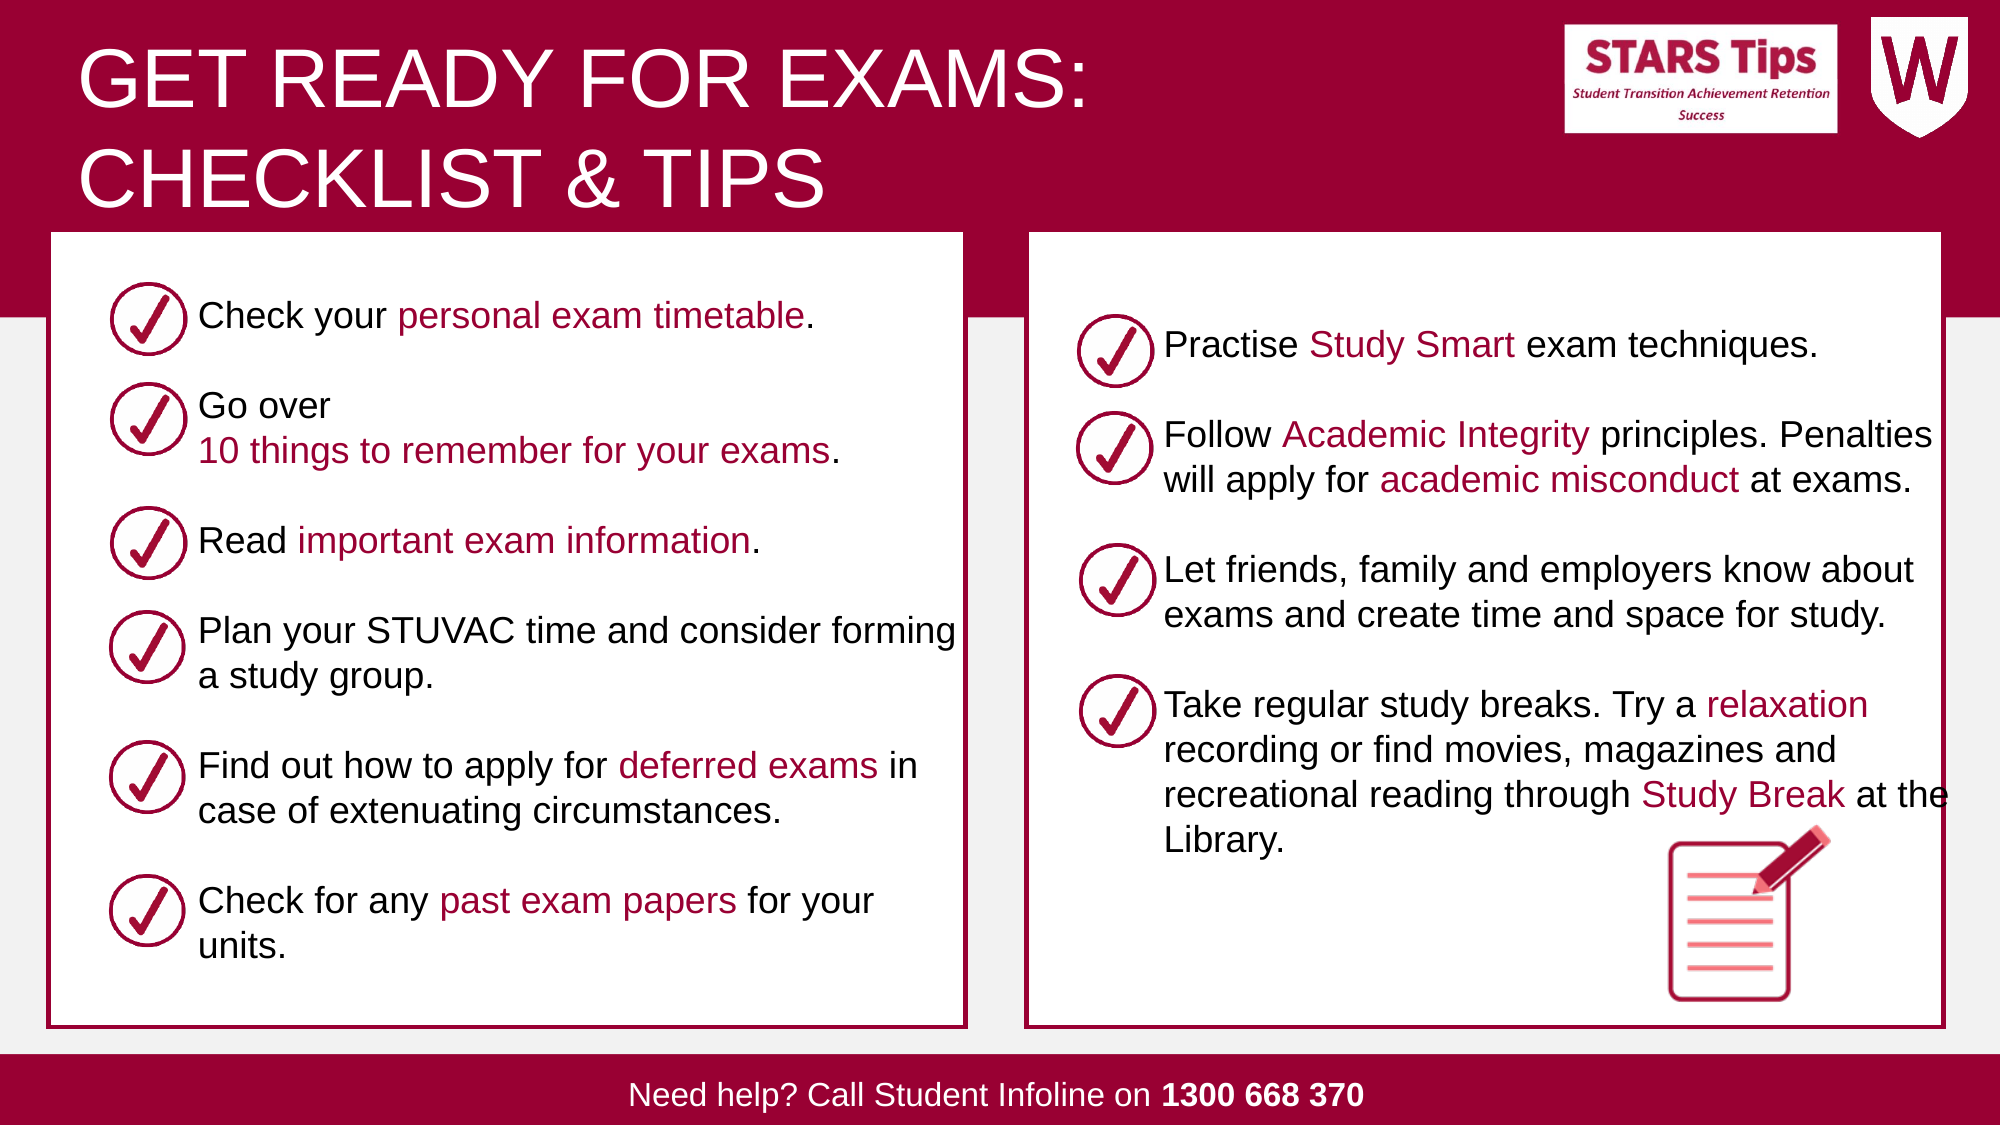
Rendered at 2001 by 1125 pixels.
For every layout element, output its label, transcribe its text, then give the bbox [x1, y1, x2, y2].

text_box Check your personal exam timetable. Go over 10 things to remember for your exams. Read important exam information. Plan your STUVAC time and consider forming a study group. Find out how to apply for deferred exams in case of extenuating circumstances. Check for any past exam papers for your units. [191, 284, 966, 1052]
picture [104, 376, 194, 466]
picture [103, 734, 192, 824]
text_box Need help? Call Student Infoline on 1300 668 370 [0, 1066, 1997, 1125]
picture [1073, 668, 1163, 758]
text_box [48, 229, 966, 1028]
picture [104, 276, 194, 366]
picture [1071, 308, 1161, 398]
picture [103, 604, 192, 694]
picture [1640, 810, 1841, 1012]
picture [103, 868, 192, 957]
picture [1073, 537, 1163, 627]
picture [1562, 21, 1841, 137]
picture [1070, 405, 1160, 495]
picture [1871, 17, 1968, 138]
text_box Practise Study Smart exam techniques. Follow Academic Integrity principles. Penalties will apply for academic misconduct at exams. Let friends, family and employers know about exams and create time and space for study. Take regular study breaks. Try a relaxation recording or find movies, magazines and recreational reading through Study Break at the Library. [1157, 314, 1957, 958]
text_box [0, 316, 2000, 1055]
text_box [1026, 229, 1944, 1028]
text_box GET READY FOR EXAMS: CHECKLIST & TIPS [71, 18, 1397, 137]
picture [104, 500, 194, 590]
